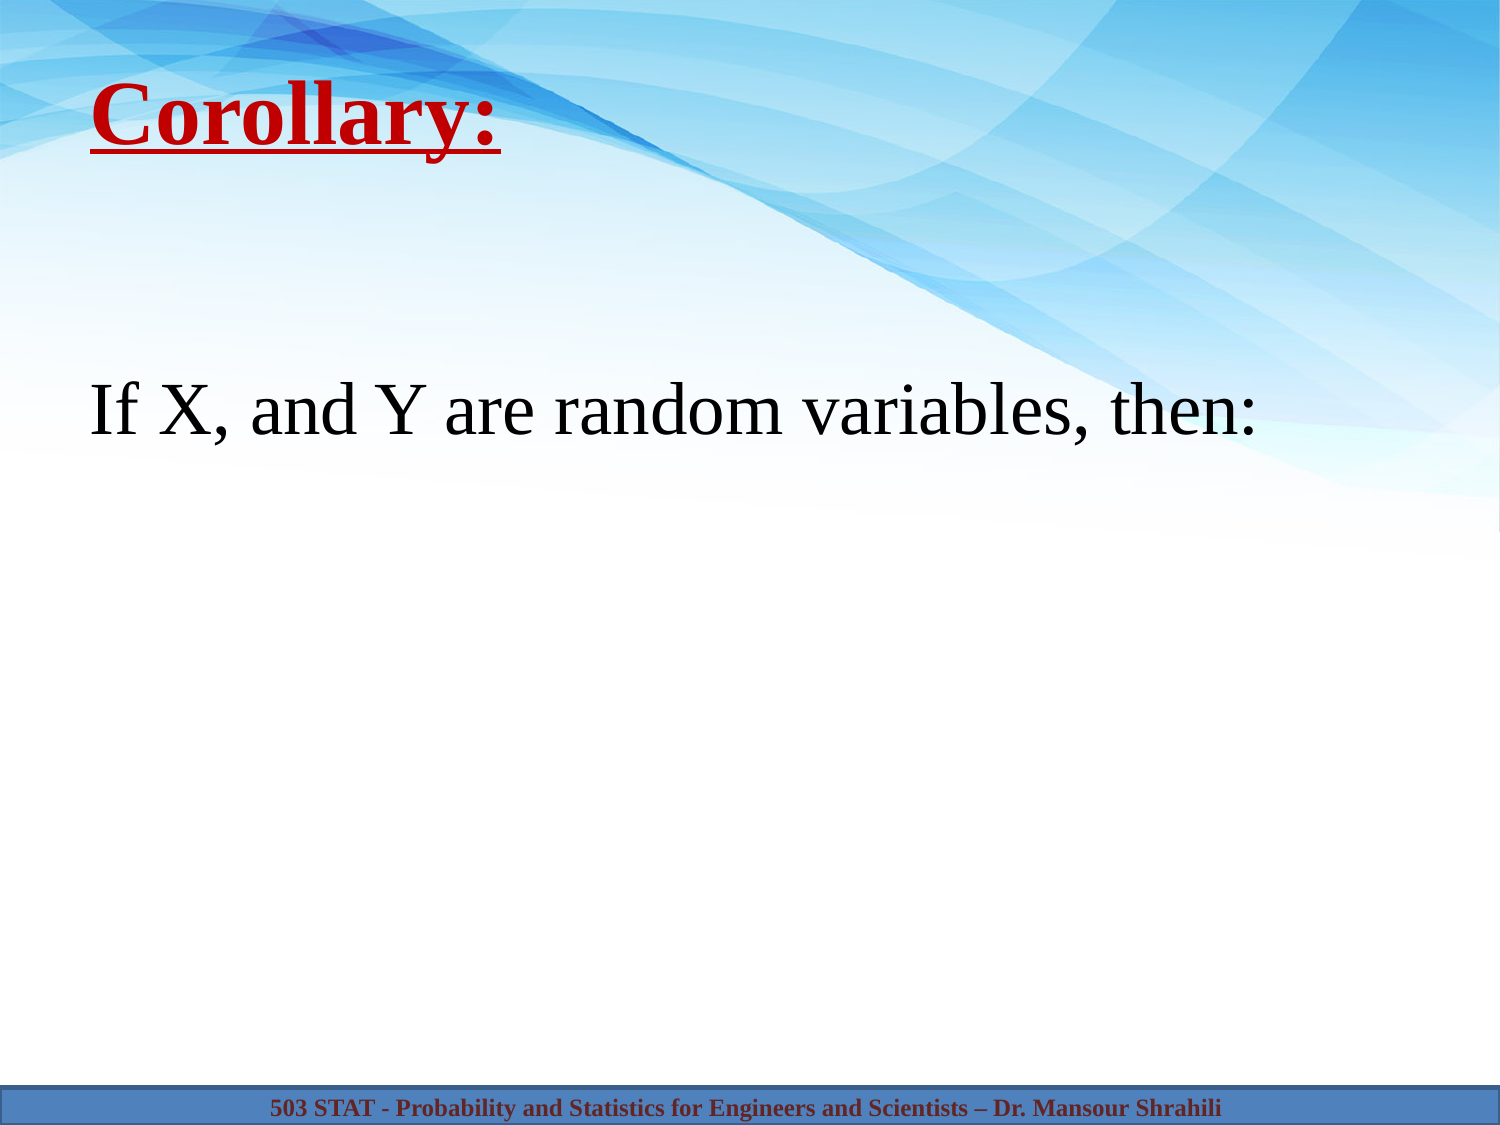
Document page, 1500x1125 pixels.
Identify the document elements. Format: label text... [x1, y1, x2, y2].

picture [0, 0, 1500, 1085]
title Corollary: [75, 45, 1425, 233]
